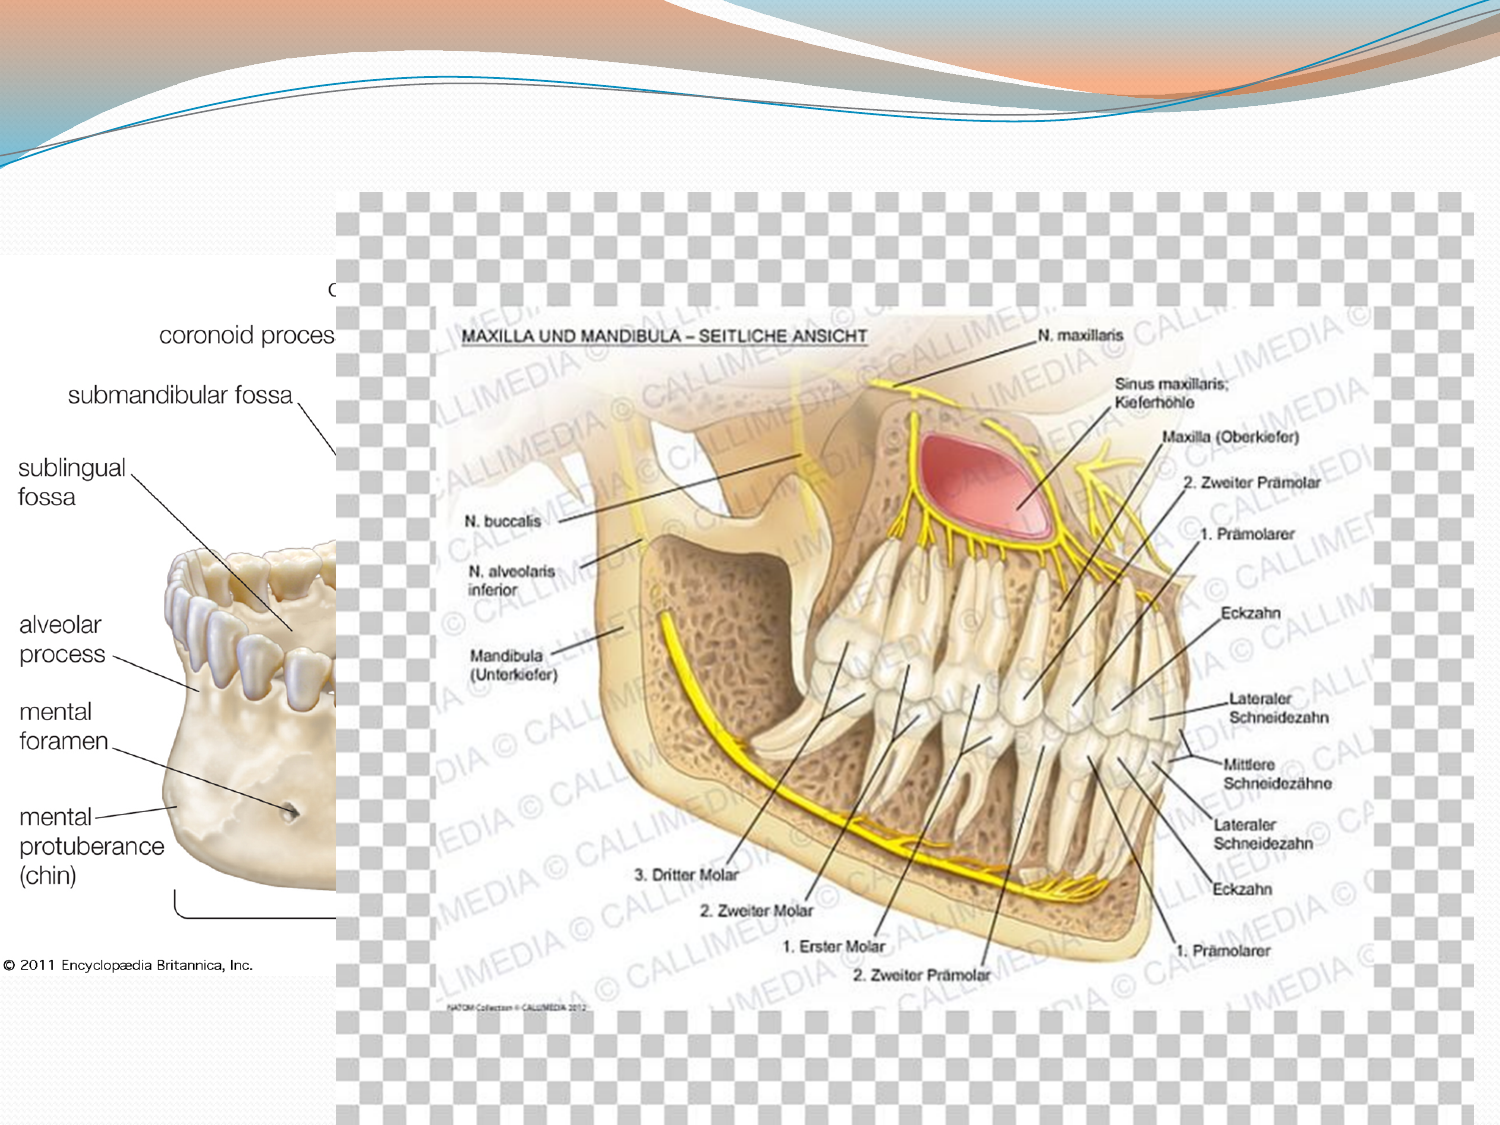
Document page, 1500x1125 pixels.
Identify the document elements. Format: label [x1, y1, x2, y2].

list [0, 255, 329, 976]
picture [336, 192, 1474, 1125]
